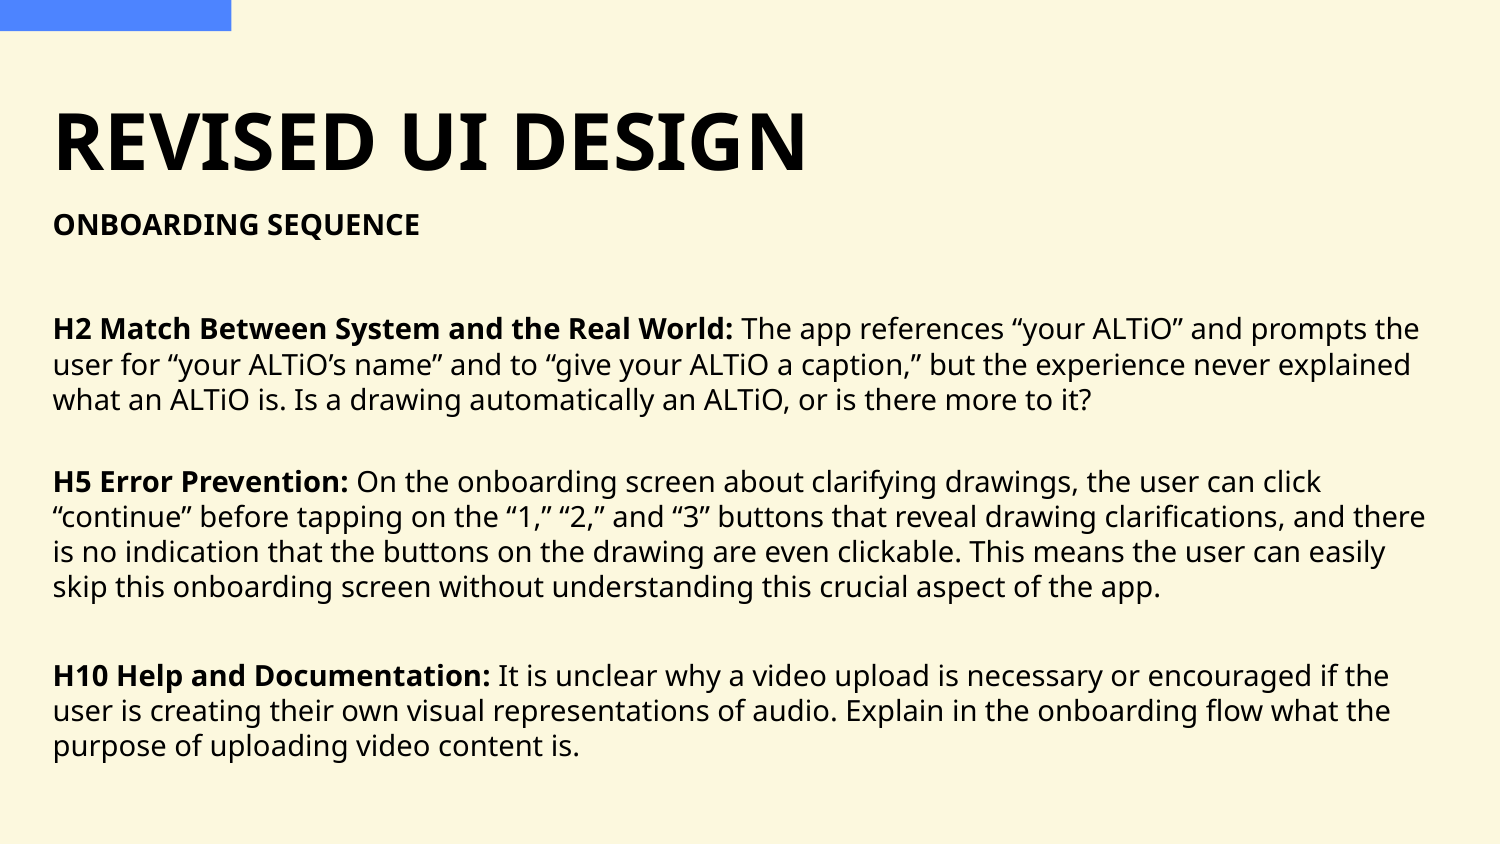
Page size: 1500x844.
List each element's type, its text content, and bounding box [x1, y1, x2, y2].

text_box [0, 0, 232, 32]
text_box REVISED UI DESIGN [37, 94, 1154, 191]
text_box H2 Match Between System and the Real World: The app references “your ALTiO” and prompts the user for “your ALTiO’s name” and to “give your ALTiO a caption,” but the experience never explained what an ALTiO is. Is a drawing automatically an ALTiO, or is there more to it? [37, 295, 1446, 448]
text_box H5 Error Prevention: On the onboarding screen about clarifying drawings, the user can click “continue” before tapping on the “1,” “2,” and “3” buttons that reveal drawing clarifications, and there is no indication that the buttons on the drawing are even clickable. This means the user can easily skip this onboarding screen without understanding this crucial aspect of the app. [37, 448, 1446, 642]
text_box ONBOARDING SEQUENCE [37, 191, 1446, 257]
text_box H10 Help and Documentation: It is unclear why a video upload is necessary or encouraged if the user is creating their own visual representations of audio. Explain in the onboarding flow what the purpose of uploading video content is. [37, 642, 1446, 844]
